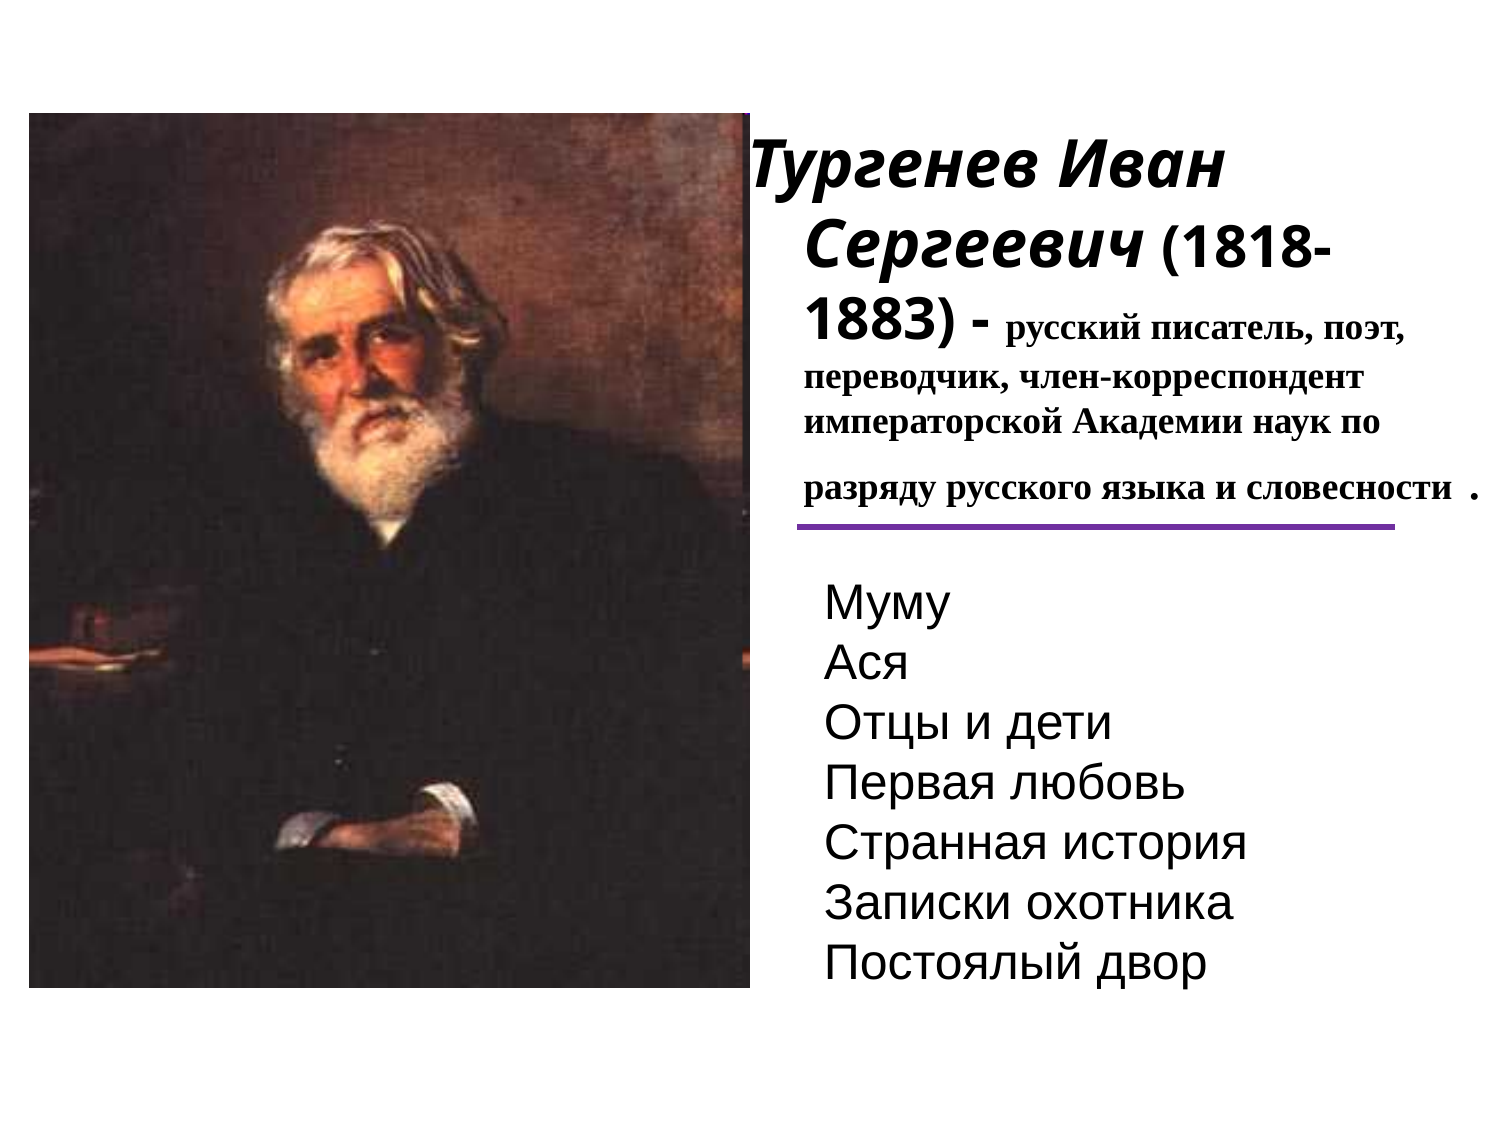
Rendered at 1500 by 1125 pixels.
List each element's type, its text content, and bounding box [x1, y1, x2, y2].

text_box Муму Ася Отцы и дети Первая любовь Странная история Записки охотника Постоялый двор [809, 562, 1306, 998]
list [29, 113, 751, 988]
list Тургенев Иван Сергеевич (1818-1883) - русский писатель, поэт, переводчик, член-корреспондент императорской Академии наук по разряду русского языка и словесности . [751, 113, 1500, 492]
